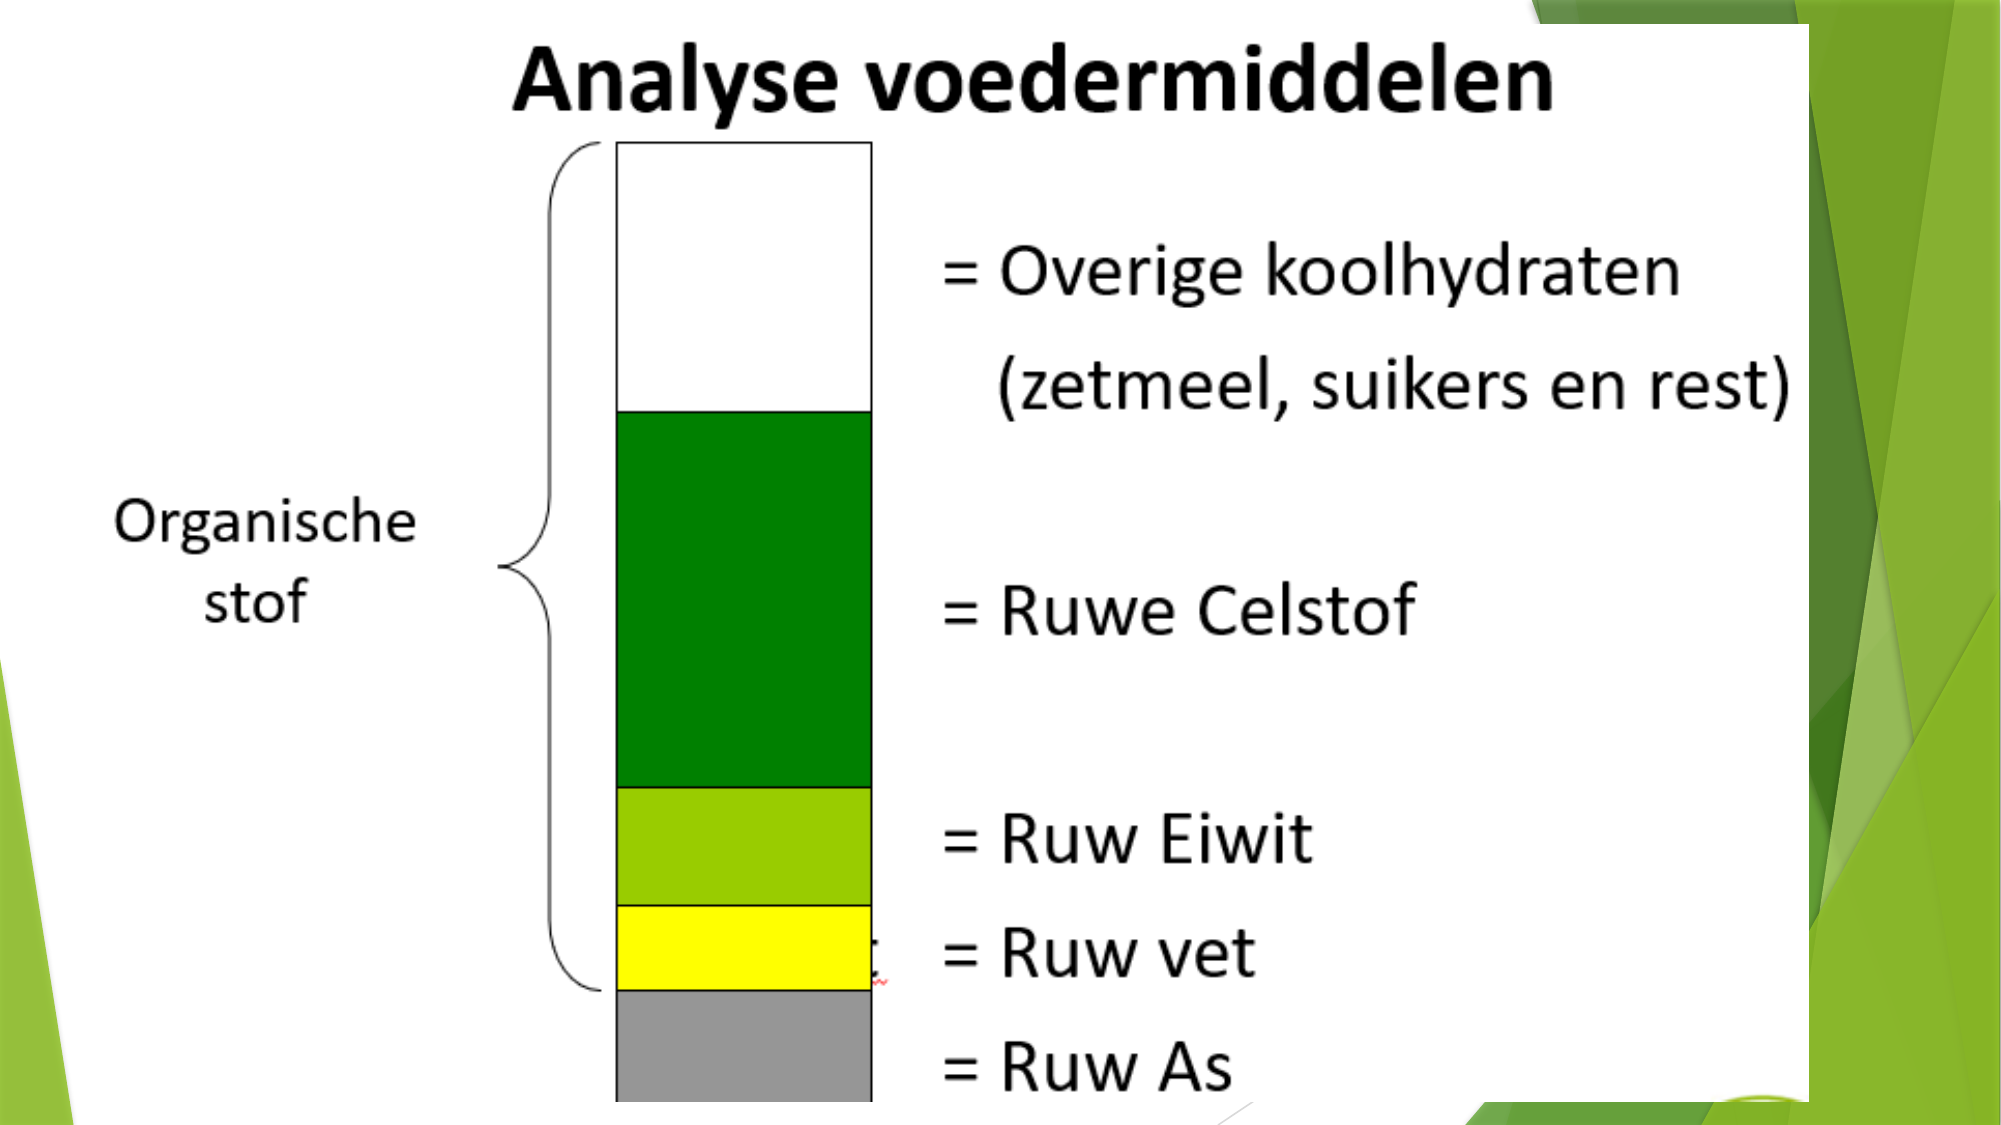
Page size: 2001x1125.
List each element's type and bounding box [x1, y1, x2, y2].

picture [110, 24, 1809, 1102]
